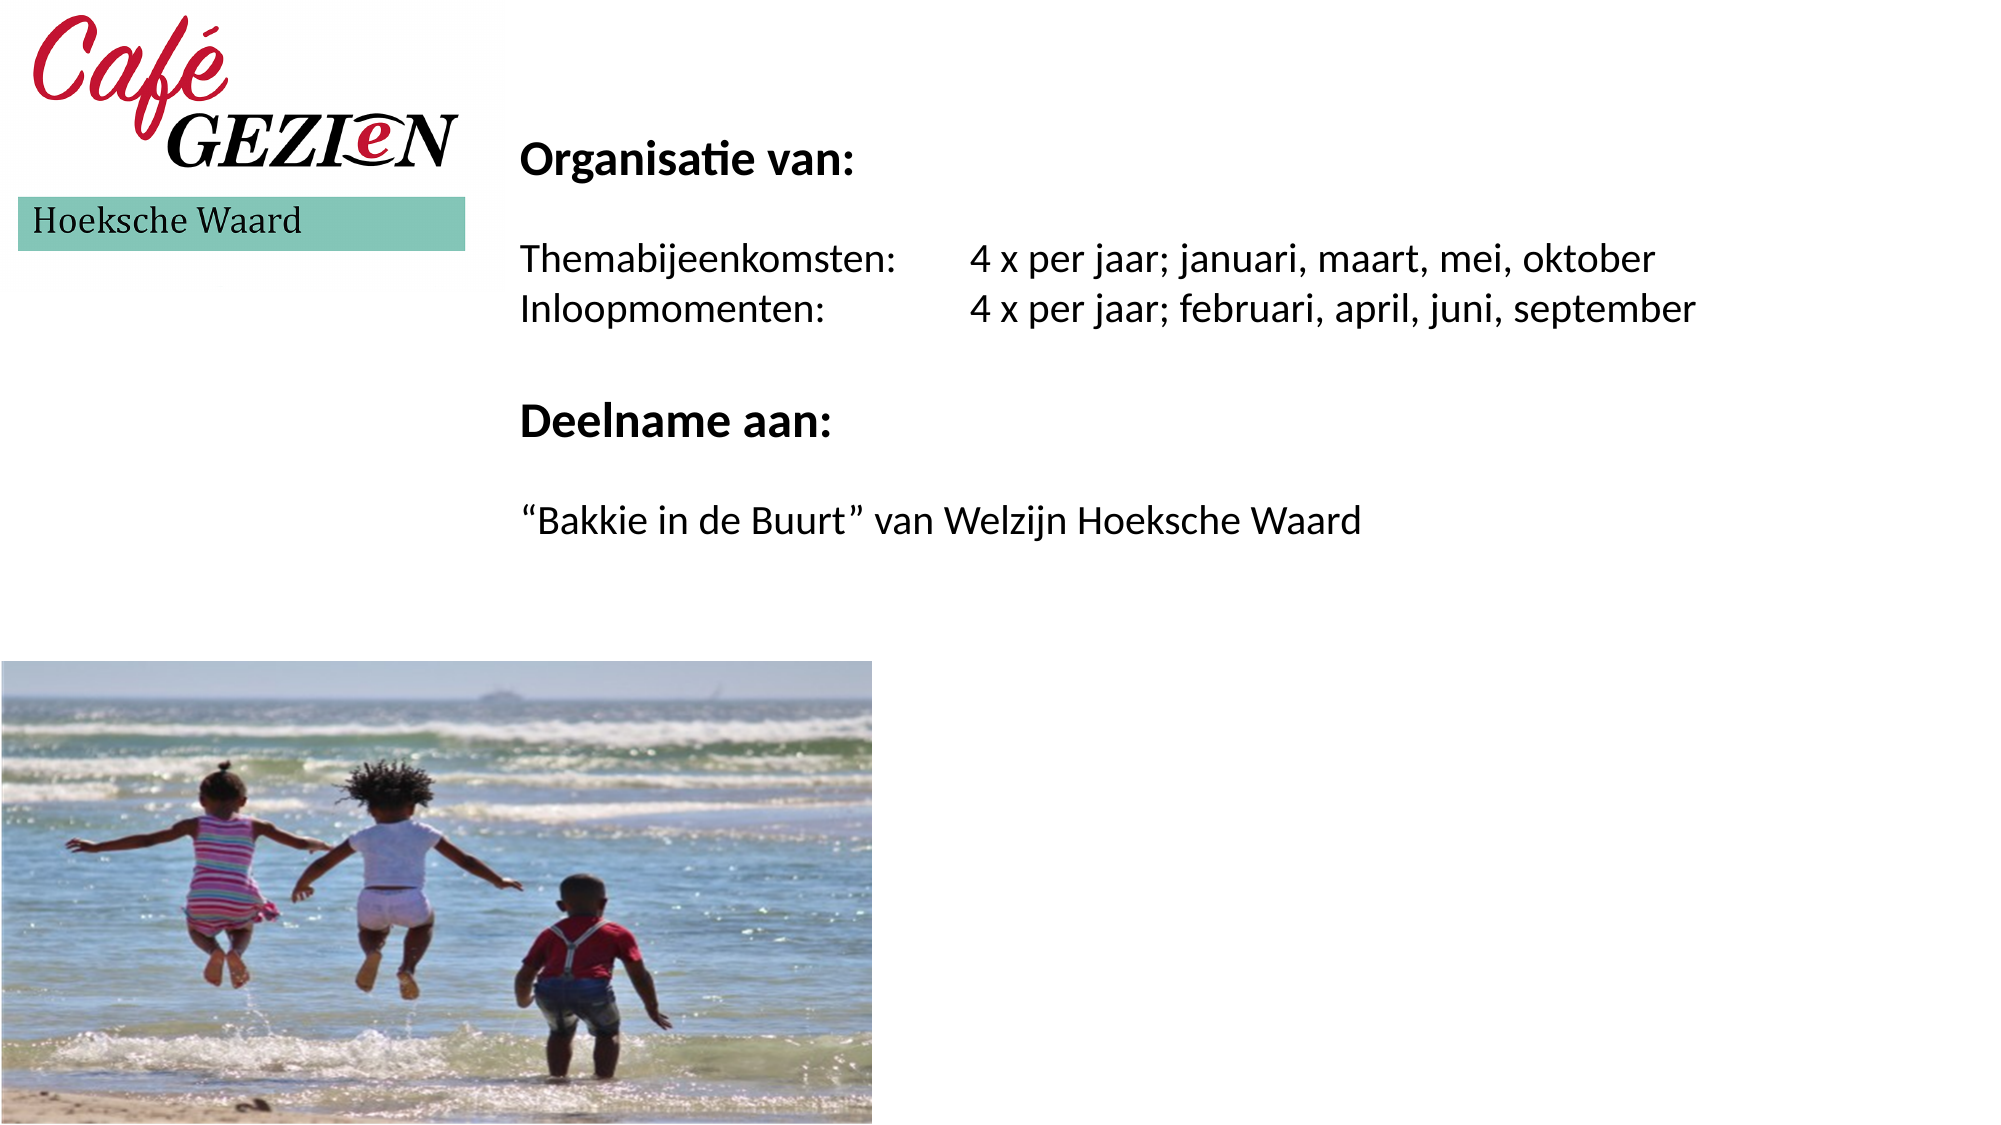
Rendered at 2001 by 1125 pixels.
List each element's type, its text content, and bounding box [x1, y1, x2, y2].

picture [0, 0, 505, 292]
text_box Deelname aan: “Bakkie in de Buurt” van Welzijn Hoeksche Waard [505, 380, 1755, 550]
picture [0, 661, 872, 1125]
text_box Organisatie van: Themabijeenkomsten: 4 x per jaar; januari, maart, mei, oktober Inloopmomenten: 4 x per jaar; februari, april, juni, september [505, 118, 2000, 399]
